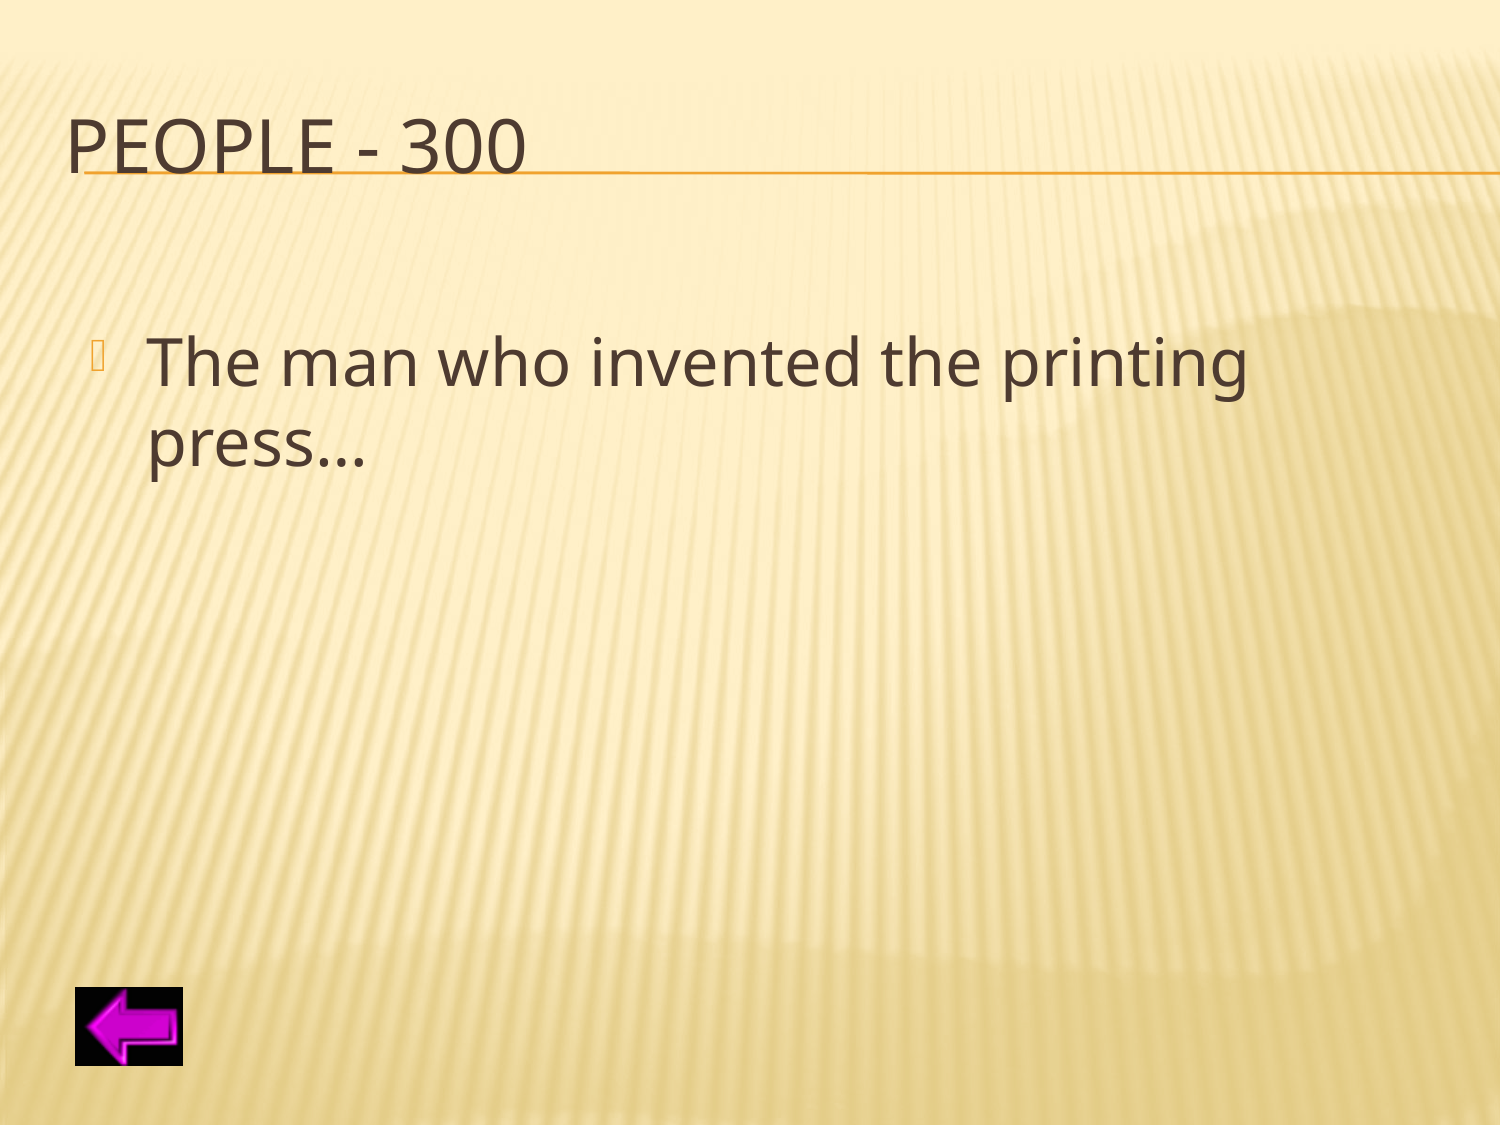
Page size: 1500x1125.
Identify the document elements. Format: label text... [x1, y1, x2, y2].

picture [74, 987, 184, 1066]
title People - 300 [50, 75, 1475, 213]
list The man who invented the printing press… [74, 312, 1426, 1036]
